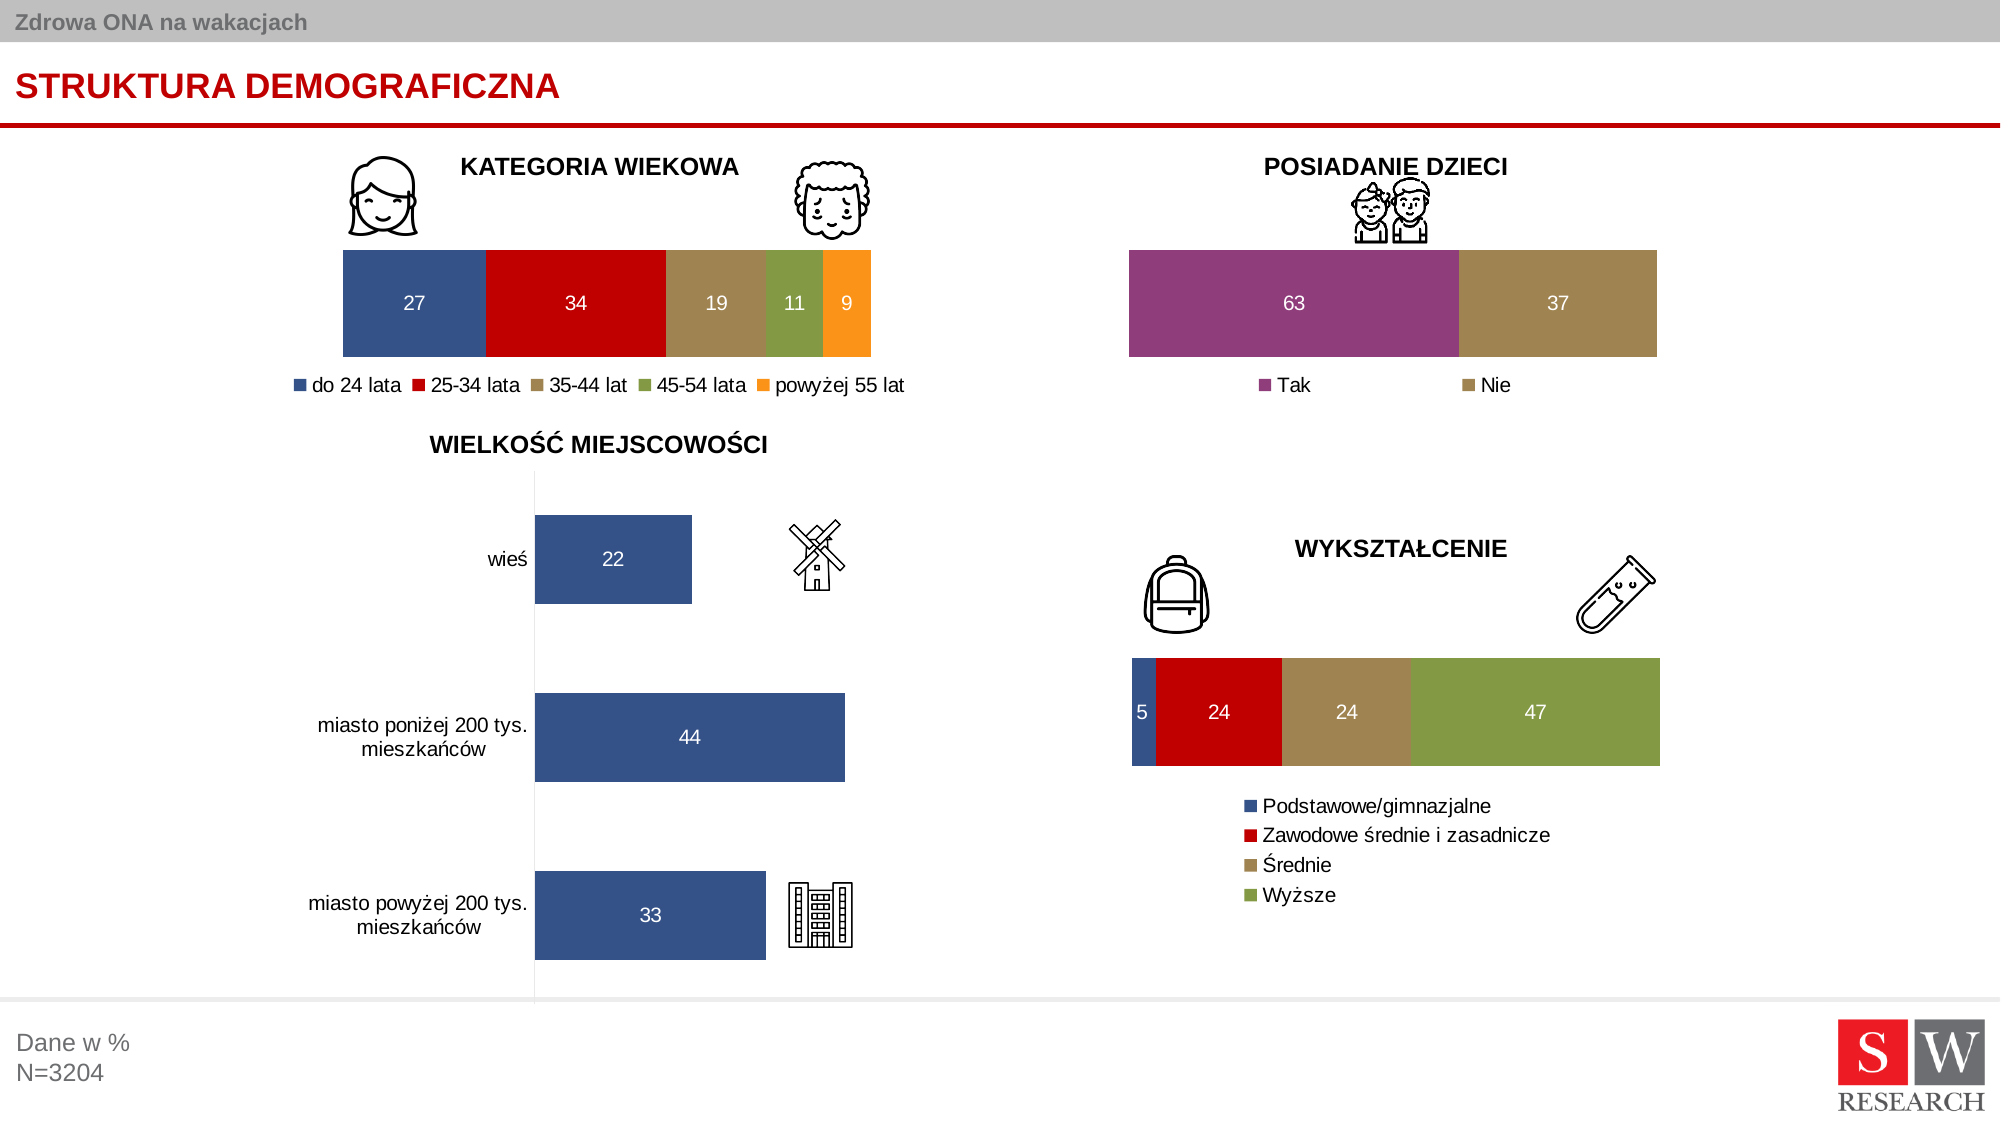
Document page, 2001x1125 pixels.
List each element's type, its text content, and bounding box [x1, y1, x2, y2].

text_box Dane w % N=3204 [1, 1018, 176, 1094]
picture [1576, 555, 1656, 635]
title STRUKTURA DEMOGRAFICZNA [0, 42, 2000, 126]
picture [787, 882, 854, 948]
picture [781, 519, 853, 591]
picture [792, 161, 872, 241]
picture [343, 156, 423, 236]
picture [1136, 555, 1216, 635]
text_box WYKSZTAŁCENIE [1220, 525, 1583, 569]
picture [1351, 170, 1431, 250]
picture [1823, 1005, 1999, 1124]
chart [217, 145, 992, 1006]
chart [1012, 570, 1788, 915]
chart [1003, 145, 1778, 490]
